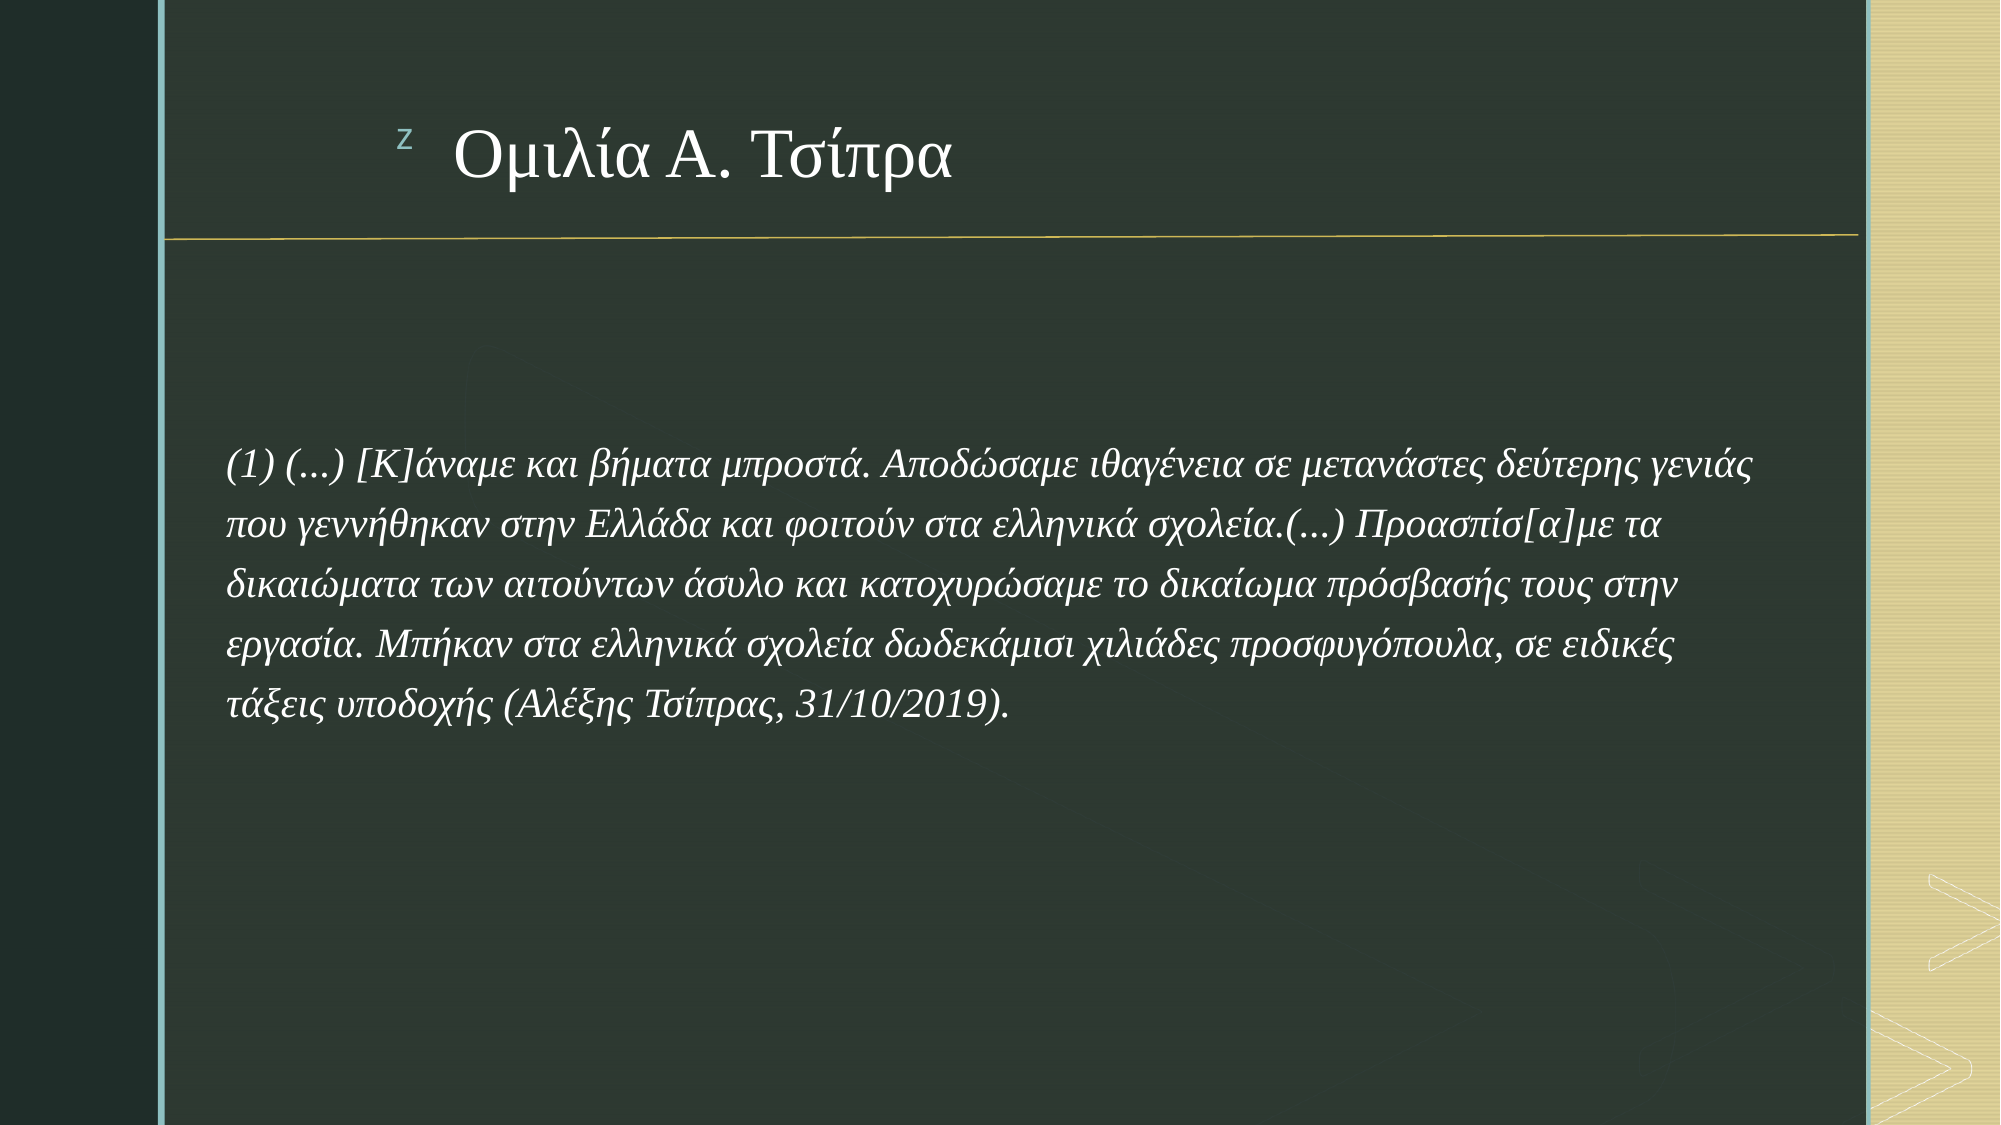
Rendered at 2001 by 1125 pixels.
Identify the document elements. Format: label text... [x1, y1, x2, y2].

list (1) (...) [Κ]άναμε και βήματα μπροστά. Αποδώσαμε ιθαγένεια σε μετανάστες δεύτερης γενιάς που γεννήθηκαν στην Ελλάδα και φοιτούν στα ελληνικά σχολεία.(...) Προασπίσ[α]με τα δικαιώματα των αιτούντων άσυλο και κατοχυρώσαμε το δικαίωμα πρόσβασής τους στην εργασία. Μπήκαν στα ελληνικά σχολεία δωδεκάμισι χιλιάδες προσφυγόπουλα, σε ειδικές τάξεις υποδοχής (Αλέξης Τσίπρας, 31/10/2019). [211, 240, 1790, 974]
list (1) (...) [Κ]άναμε και βήματα μπροστά. Αποδώσαμε ιθαγένεια σε μετανάστες δεύτερης γενιάς που γεννήθηκαν στην Ελλάδα και φοιτούν στα ελληνικά σχολεία.(...) Προασπίσ[α]με τα δικαιώματα των αιτούντων άσυλο και κατοχυρώσαμε το δικαίωμα πρόσβασής τους στην εργασία. Μπήκαν στα ελληνικά σχολεία δωδεκάμισι χιλιάδες προσφυγόπουλα, σε ειδικές τάξεις υποδοχής (Αλέξης Τσίπρας, 31/10/2019). [211, 60, 1790, 234]
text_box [164, 234, 1859, 240]
title Ομιλία Α. Τσίπρα [139, 108, 211, 304]
picture [1871, 0, 2000, 1125]
